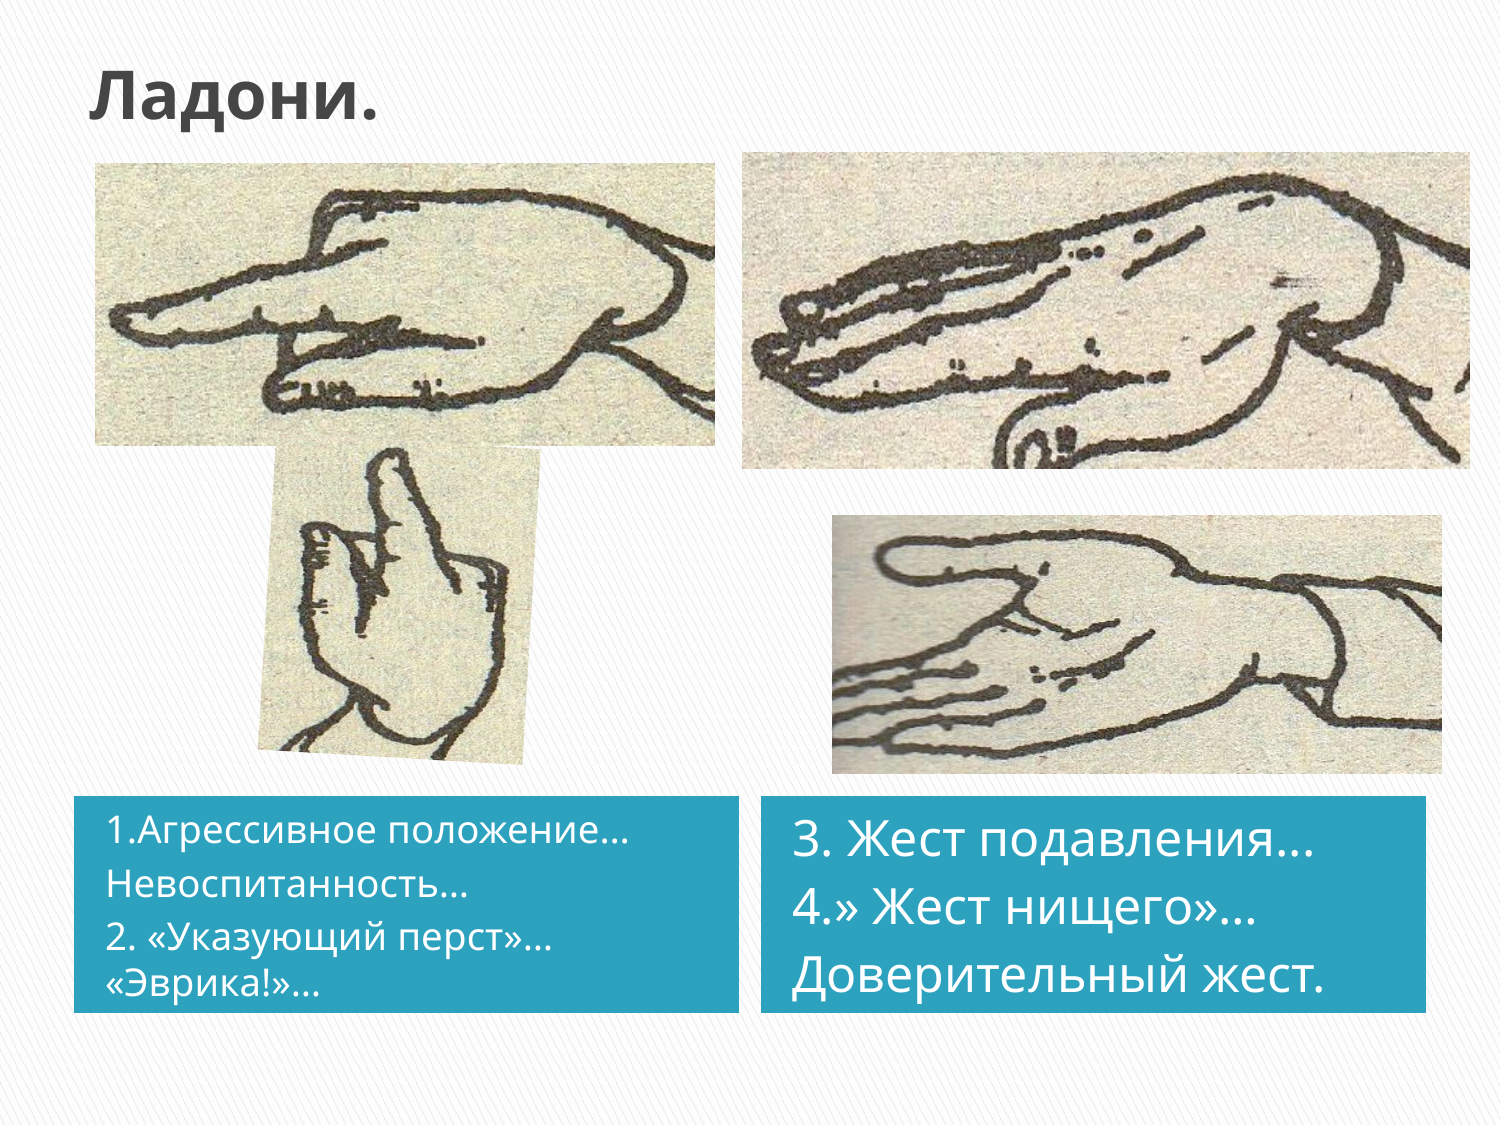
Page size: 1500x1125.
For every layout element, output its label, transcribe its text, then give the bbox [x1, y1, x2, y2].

list 3. Жест подавления... 4.» Жест нищего»… Доверительный жест. [761, 796, 1426, 1013]
list 1.Агрессивное положение… Невоспитанность… 2. «Указующий перст»… «Эврика!»… [74, 796, 739, 1013]
title Ладони. [75, 44, 1425, 141]
picture [241, 446, 558, 765]
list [95, 163, 716, 446]
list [742, 152, 1470, 469]
picture [831, 515, 1442, 774]
